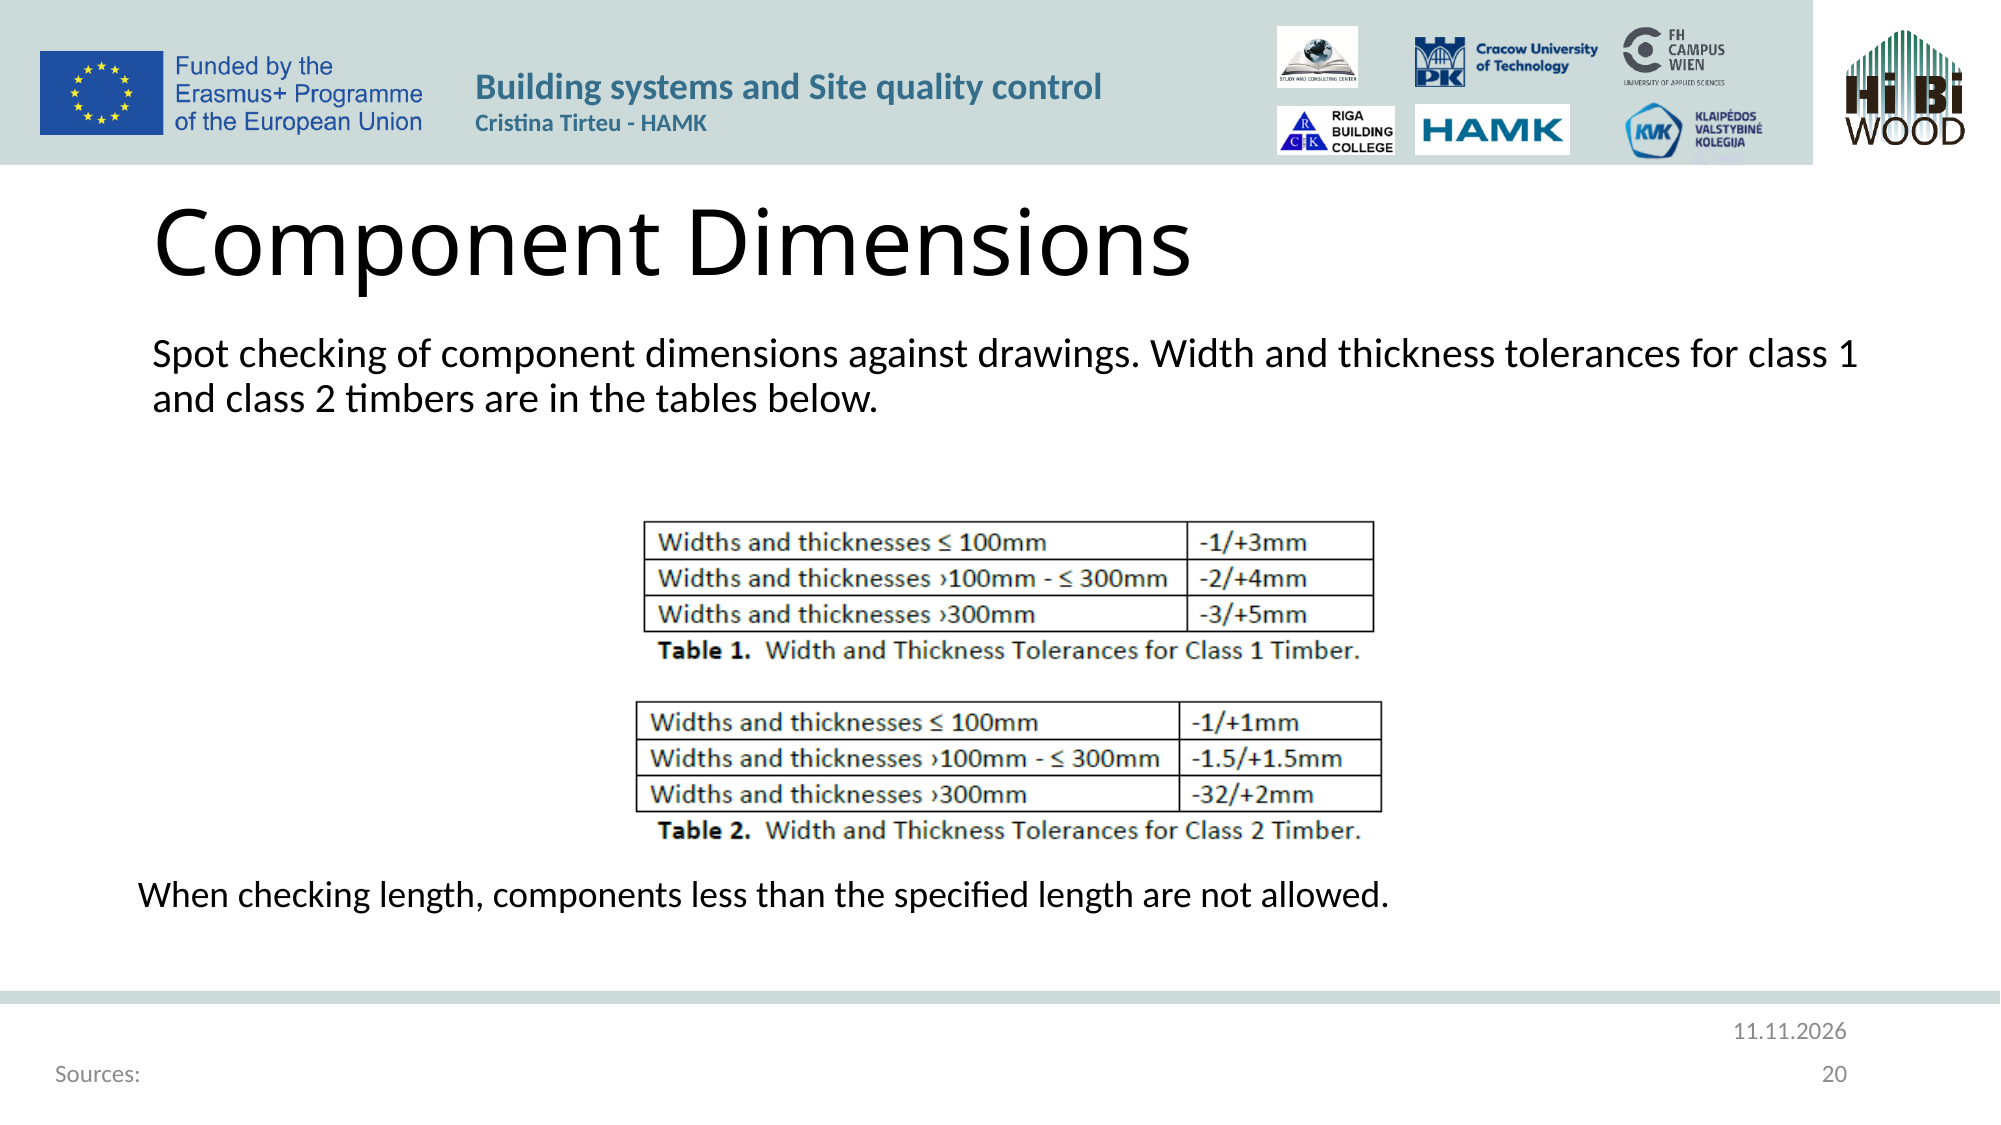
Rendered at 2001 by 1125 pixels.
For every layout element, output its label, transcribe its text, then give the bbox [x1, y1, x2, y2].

picture [1621, 25, 1726, 87]
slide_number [1412, 999, 1863, 1042]
picture [1277, 26, 1359, 88]
picture [622, 501, 1398, 858]
picture [1621, 97, 1766, 171]
picture [1415, 104, 1570, 155]
slide_number 20 [1412, 1042, 1863, 1103]
picture [40, 51, 422, 135]
picture [1415, 37, 1598, 87]
text_box When checking length, components less than the specified length are not allowed. [123, 862, 1942, 923]
picture [1820, 11, 1987, 168]
list Spot checking of component dimensions against drawings. Width and thickness tolerances for class 1 and class 2 timbers are in the tables below. [137, 324, 1881, 452]
footer Sources: [40, 1042, 716, 1103]
picture [1277, 106, 1395, 155]
title Component Dimensions [137, 188, 1863, 316]
